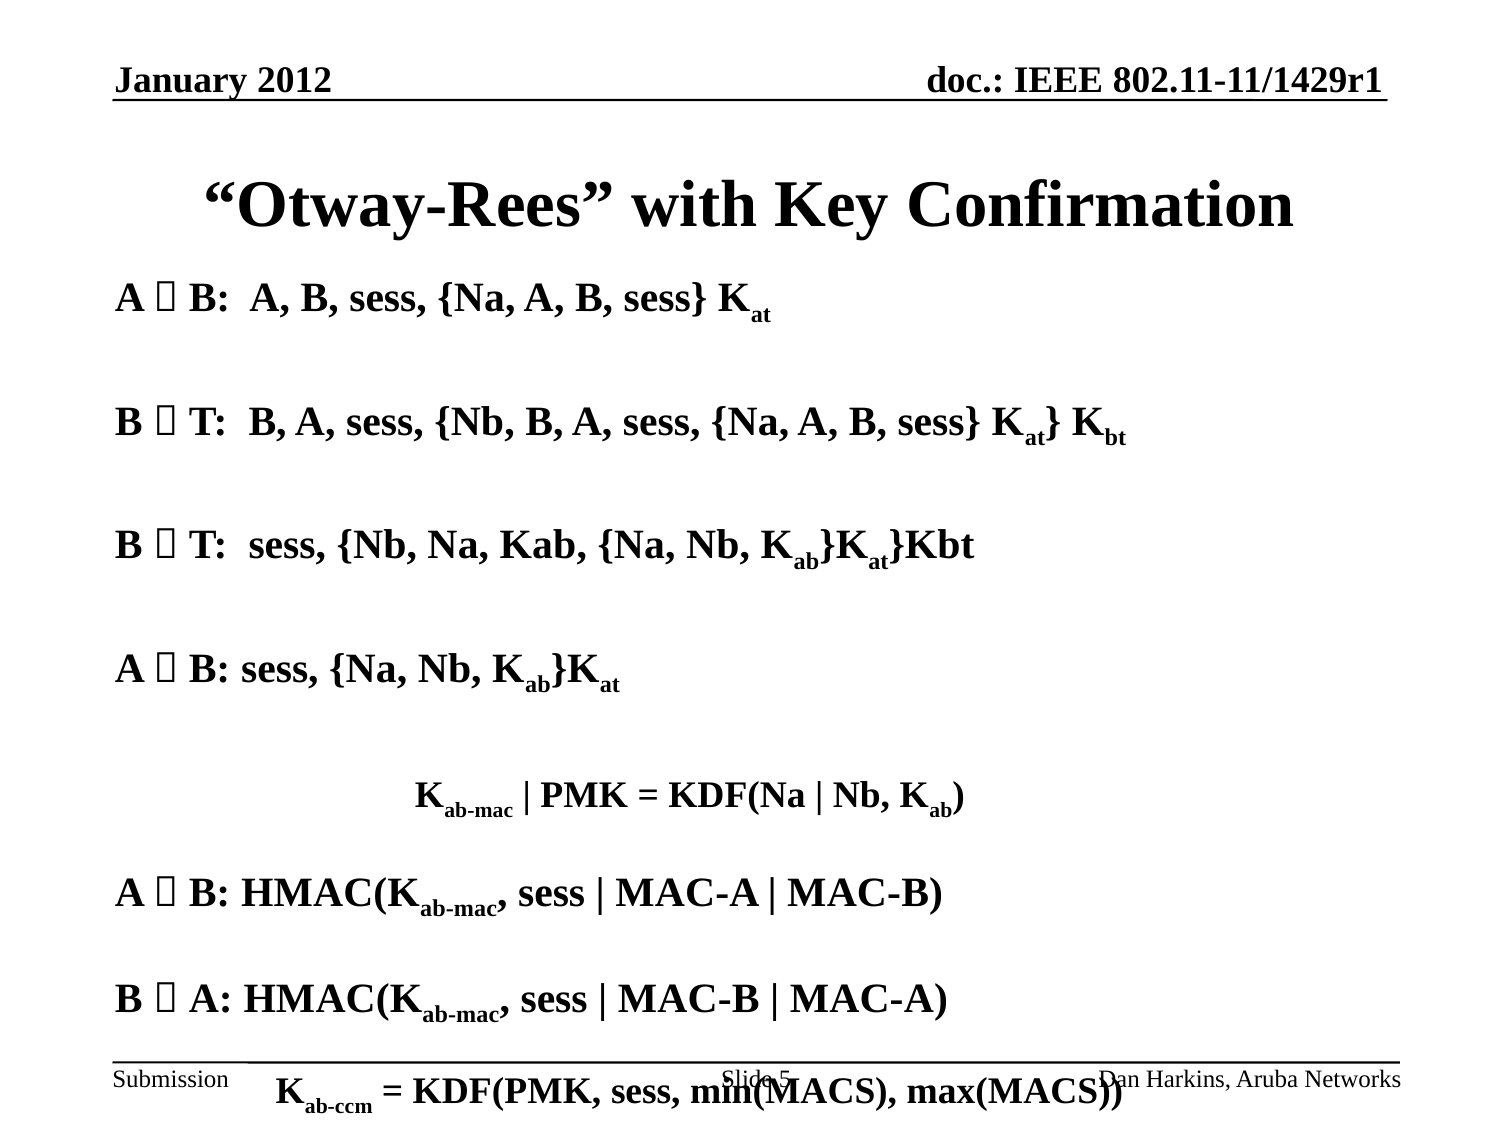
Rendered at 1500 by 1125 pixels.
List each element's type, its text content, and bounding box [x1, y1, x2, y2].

footer Dan Harkins, Aruba Networks [1094, 1062, 1402, 1093]
title “Otway-Rees” with Key Confirmation [112, 112, 1388, 262]
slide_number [114, 54, 365, 100]
list A  B: A, B, sess, {Na, A, B, sess} Kat B  T: B, A, sess, {Nb, B, A, sess, {Na, A, B, sess} Kat} Kbt B  T: sess, {Nb, Na, Kab, {Na, Nb, Kab}Kat}Kbt A  B: sess, {Na, Nb, Kab}Kat Kab-mac | PMK = KDF(Na | Nb, Kab) A  B: HMAC(Kab-mac, sess | MAC-A | MAC-B) B  A: HMAC(Kab-mac, sess | MAC-B | MAC-A) Kab-ccm = KDF(PMK, sess, min(MACS), max(MACS)) [99, 262, 1463, 938]
slide_number Slide 5 [712, 1062, 800, 1093]
